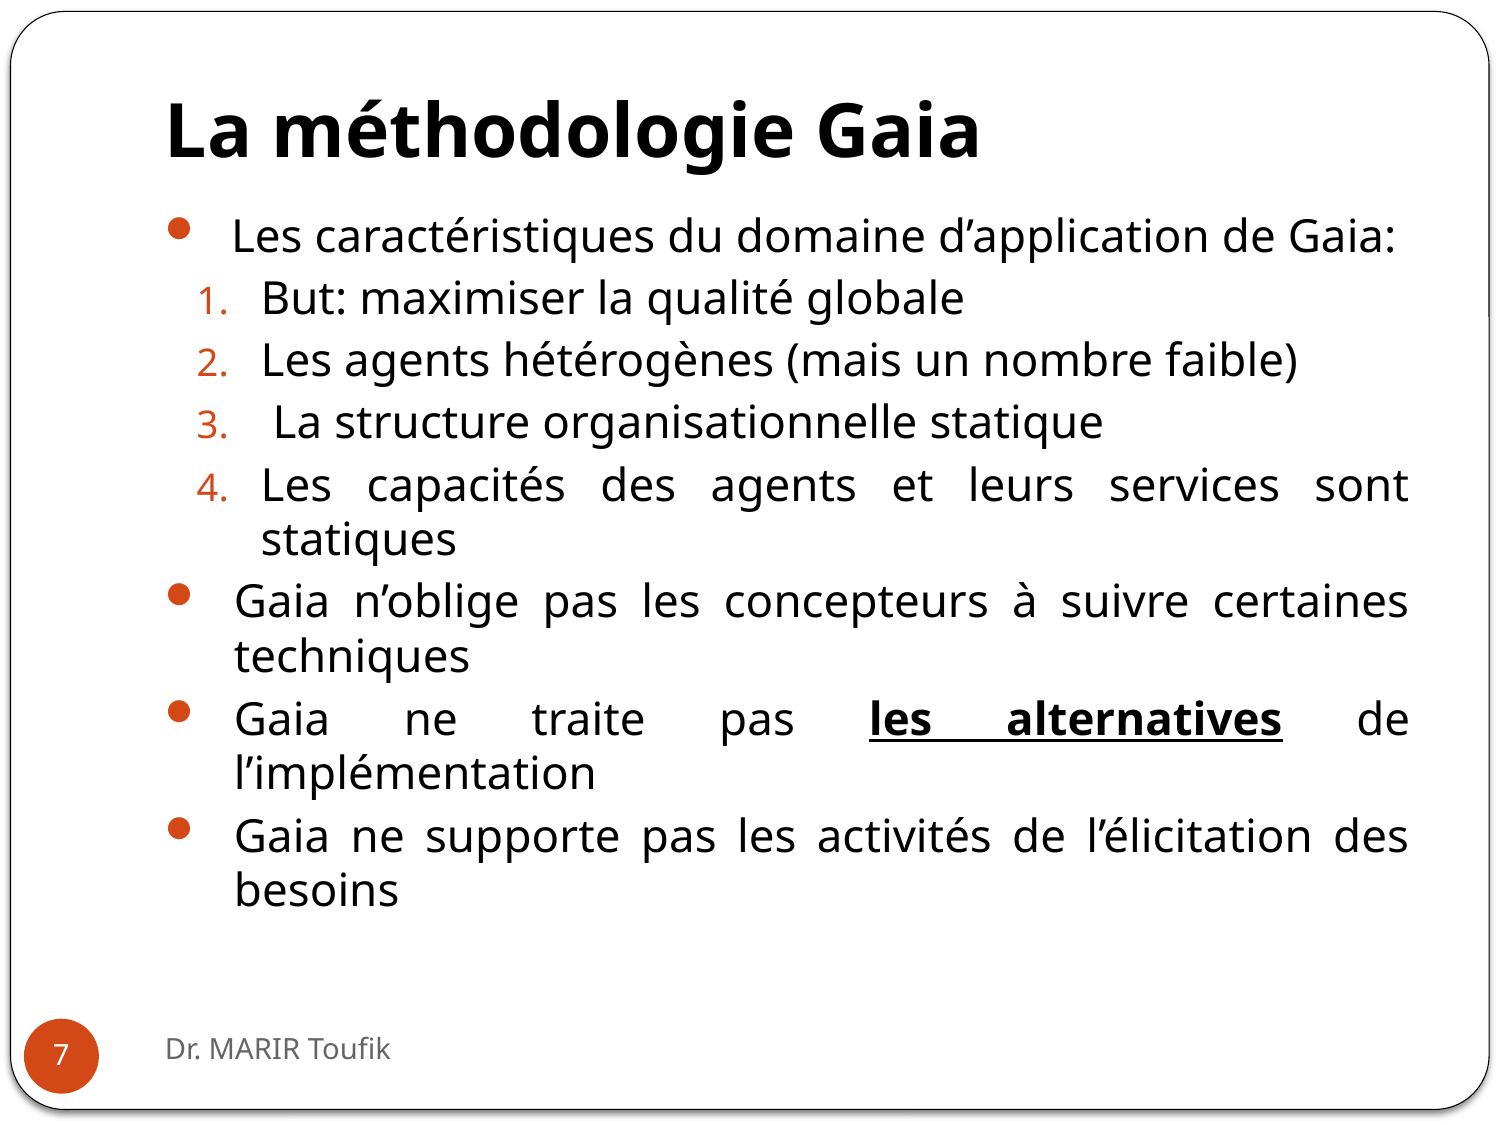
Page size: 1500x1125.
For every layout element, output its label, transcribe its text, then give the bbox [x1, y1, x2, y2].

list Les caractéristiques du domaine d’application de Gaia: But: maximiser la qualité globale Les agents hétérogènes (mais un nombre faible) La structure organisationnelle statique Les capacités des agents et leurs services sont statiques Gaia n’oblige pas les concepteurs à suivre certaines techniques Gaia ne traite pas les alternatives de l’implémentation Gaia ne supporte pas les activités de l’élicitation des besoins [150, 199, 1425, 988]
slide_number 7 [23, 1018, 99, 1094]
footer Dr. MARIR Toufik [150, 1012, 800, 1088]
title La méthodologie Gaia [150, 45, 1425, 188]
